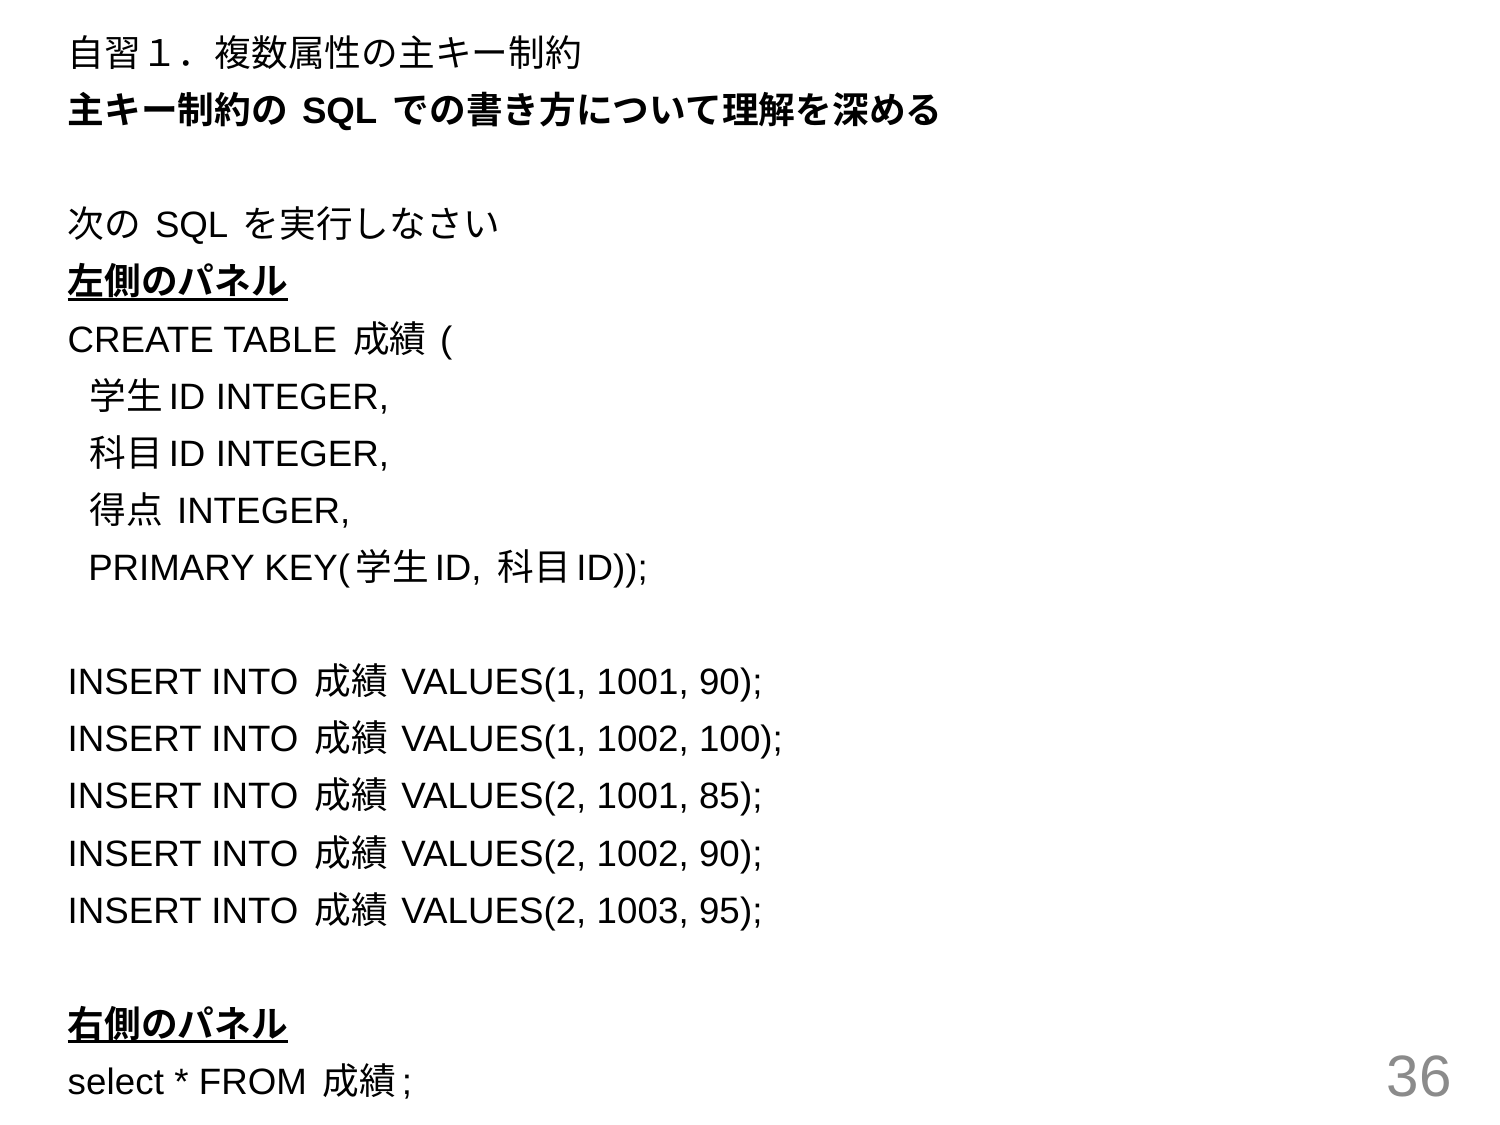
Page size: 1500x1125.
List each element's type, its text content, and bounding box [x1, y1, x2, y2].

slide_number 36 [1129, 1042, 1467, 1103]
list 自習１．複数属性の主キー制約 主キー制約の SQL での書き方について理解を深める 次の SQL を実行しなさい 左側のパネル CREATE TABLE 成績 ( 学生ID INTEGER, 科目ID INTEGER, 得点 INTEGER, PRIMARY KEY(学生ID, 科目ID)); INSERT INTO 成績 VALUES(1, 1001, 90); INSERT INTO 成績 VALUES(1, 1002, 100); INSERT INTO 成績 VALUES(2, 1001, 85); INSERT INTO 成績 VALUES(2, 1002, 90); INSERT INTO 成績 VALUES(2, 1003, 95); 右側のパネル select * FROM 成績; [52, 22, 1441, 1112]
